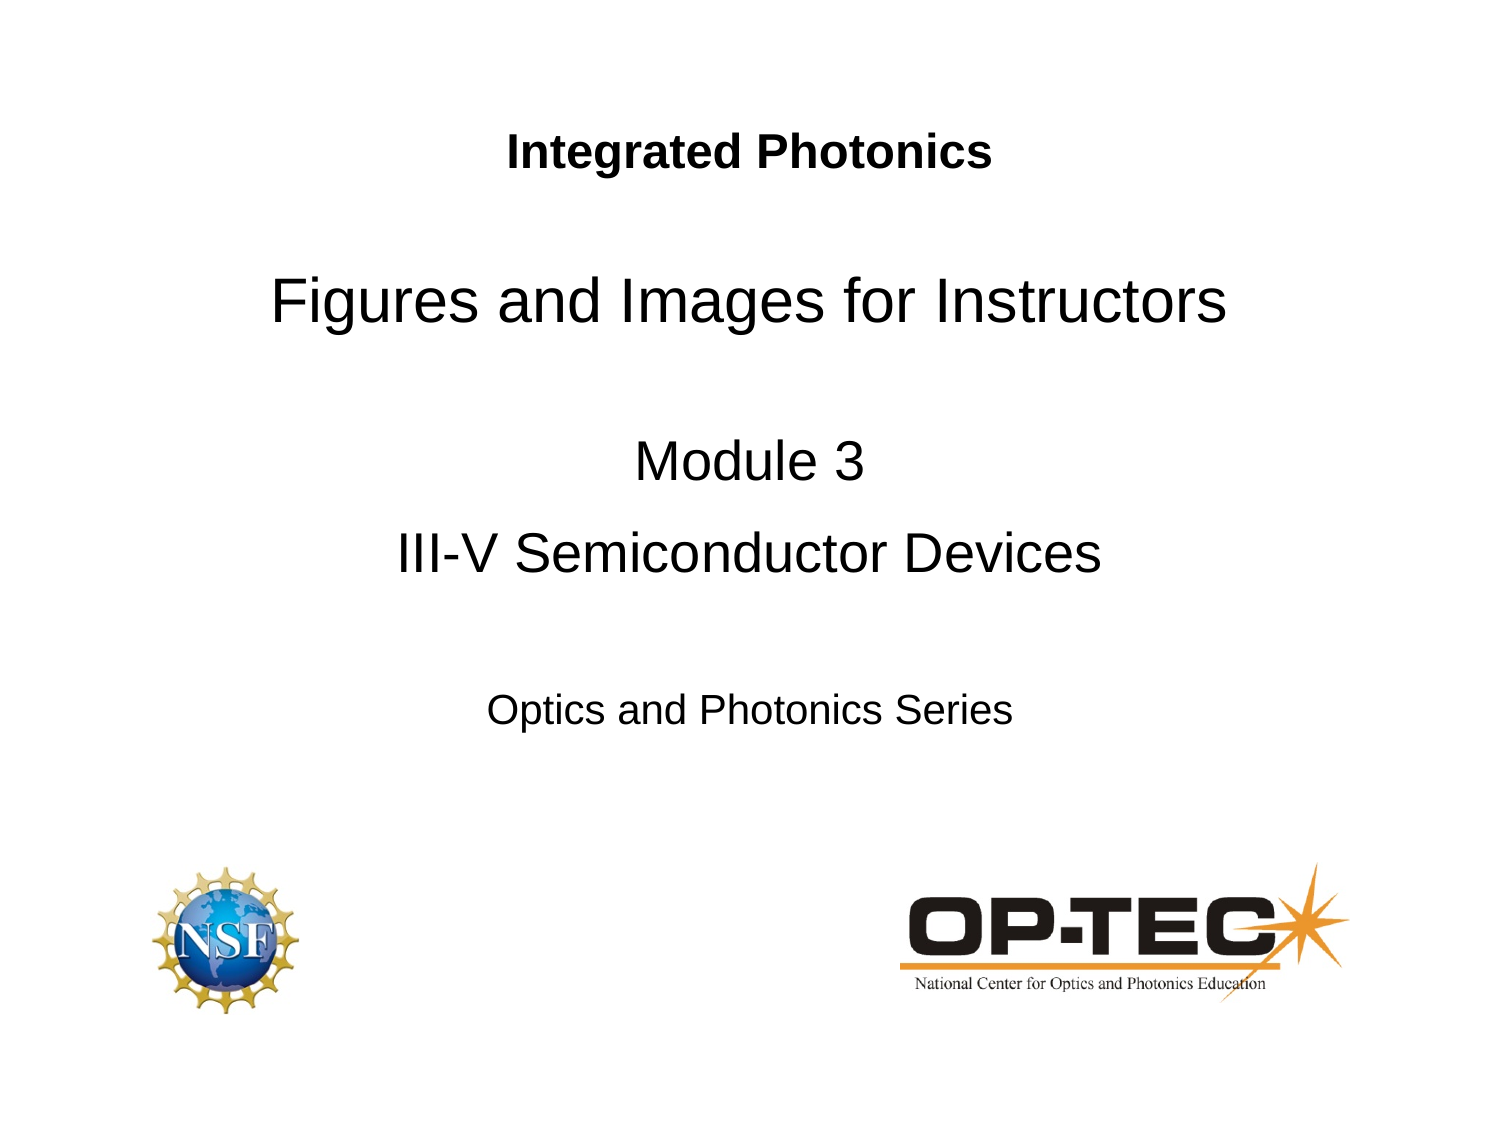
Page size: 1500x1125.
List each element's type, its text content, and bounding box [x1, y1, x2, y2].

picture [899, 862, 1351, 1004]
picture [149, 863, 301, 1015]
subtitle Integrated Photonics Figures and Images for Instructors Module 3 III-V Semiconductor Devices Optics and Photonics Series [150, 112, 1350, 863]
